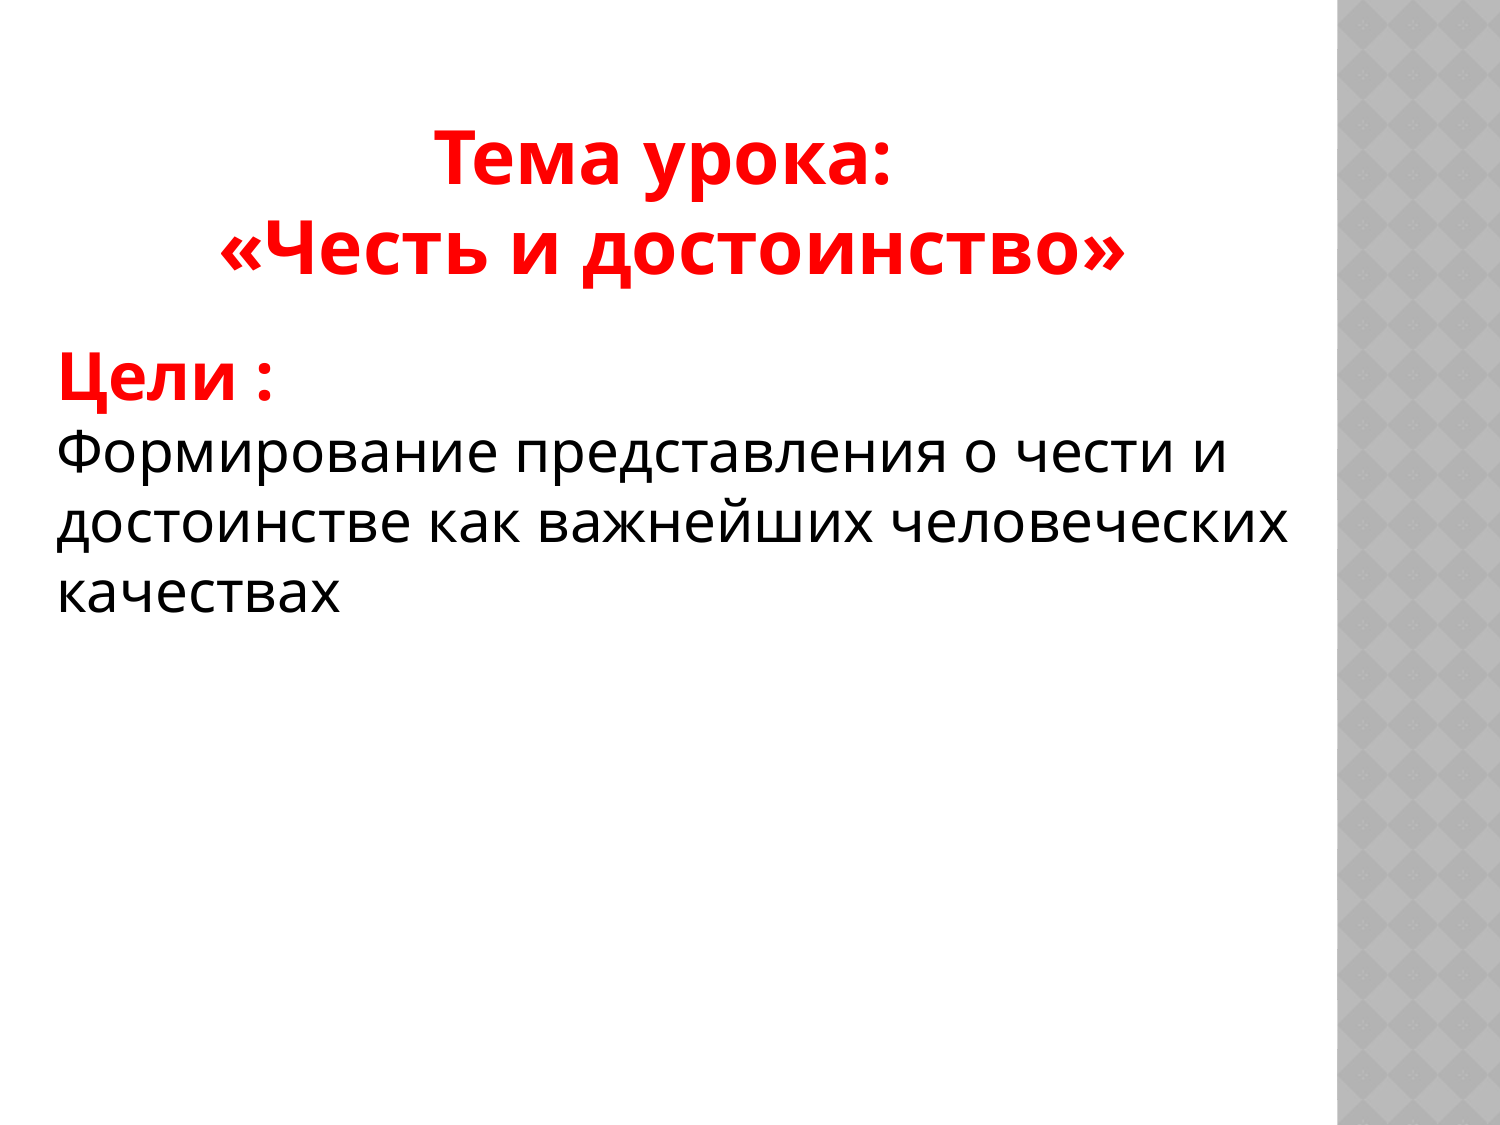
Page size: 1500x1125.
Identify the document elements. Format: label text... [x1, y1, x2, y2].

text_box Тема урока: «Честь и достоинство» Цели : Формирование представления о чести и достоинстве как важнейших человеческих качествах [41, 101, 1306, 712]
